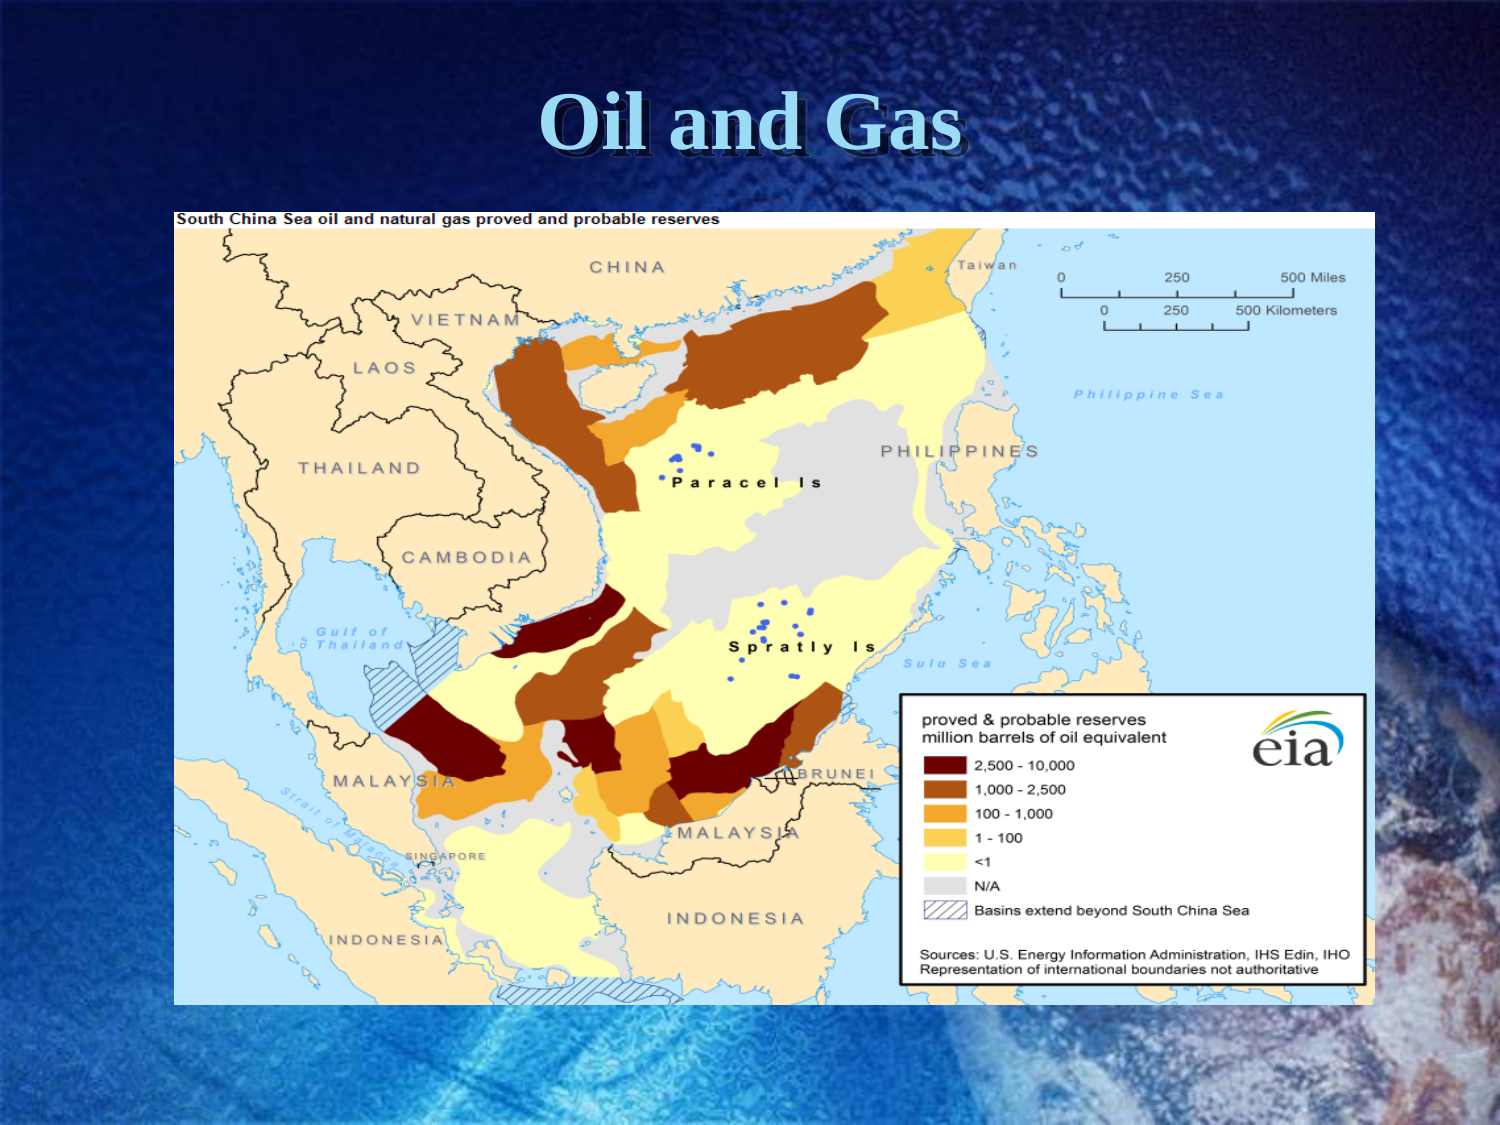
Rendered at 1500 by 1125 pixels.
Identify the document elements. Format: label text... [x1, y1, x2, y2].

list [174, 212, 1376, 1006]
picture [0, 0, 1500, 1125]
title Oil and Gas [74, 44, 1426, 188]
